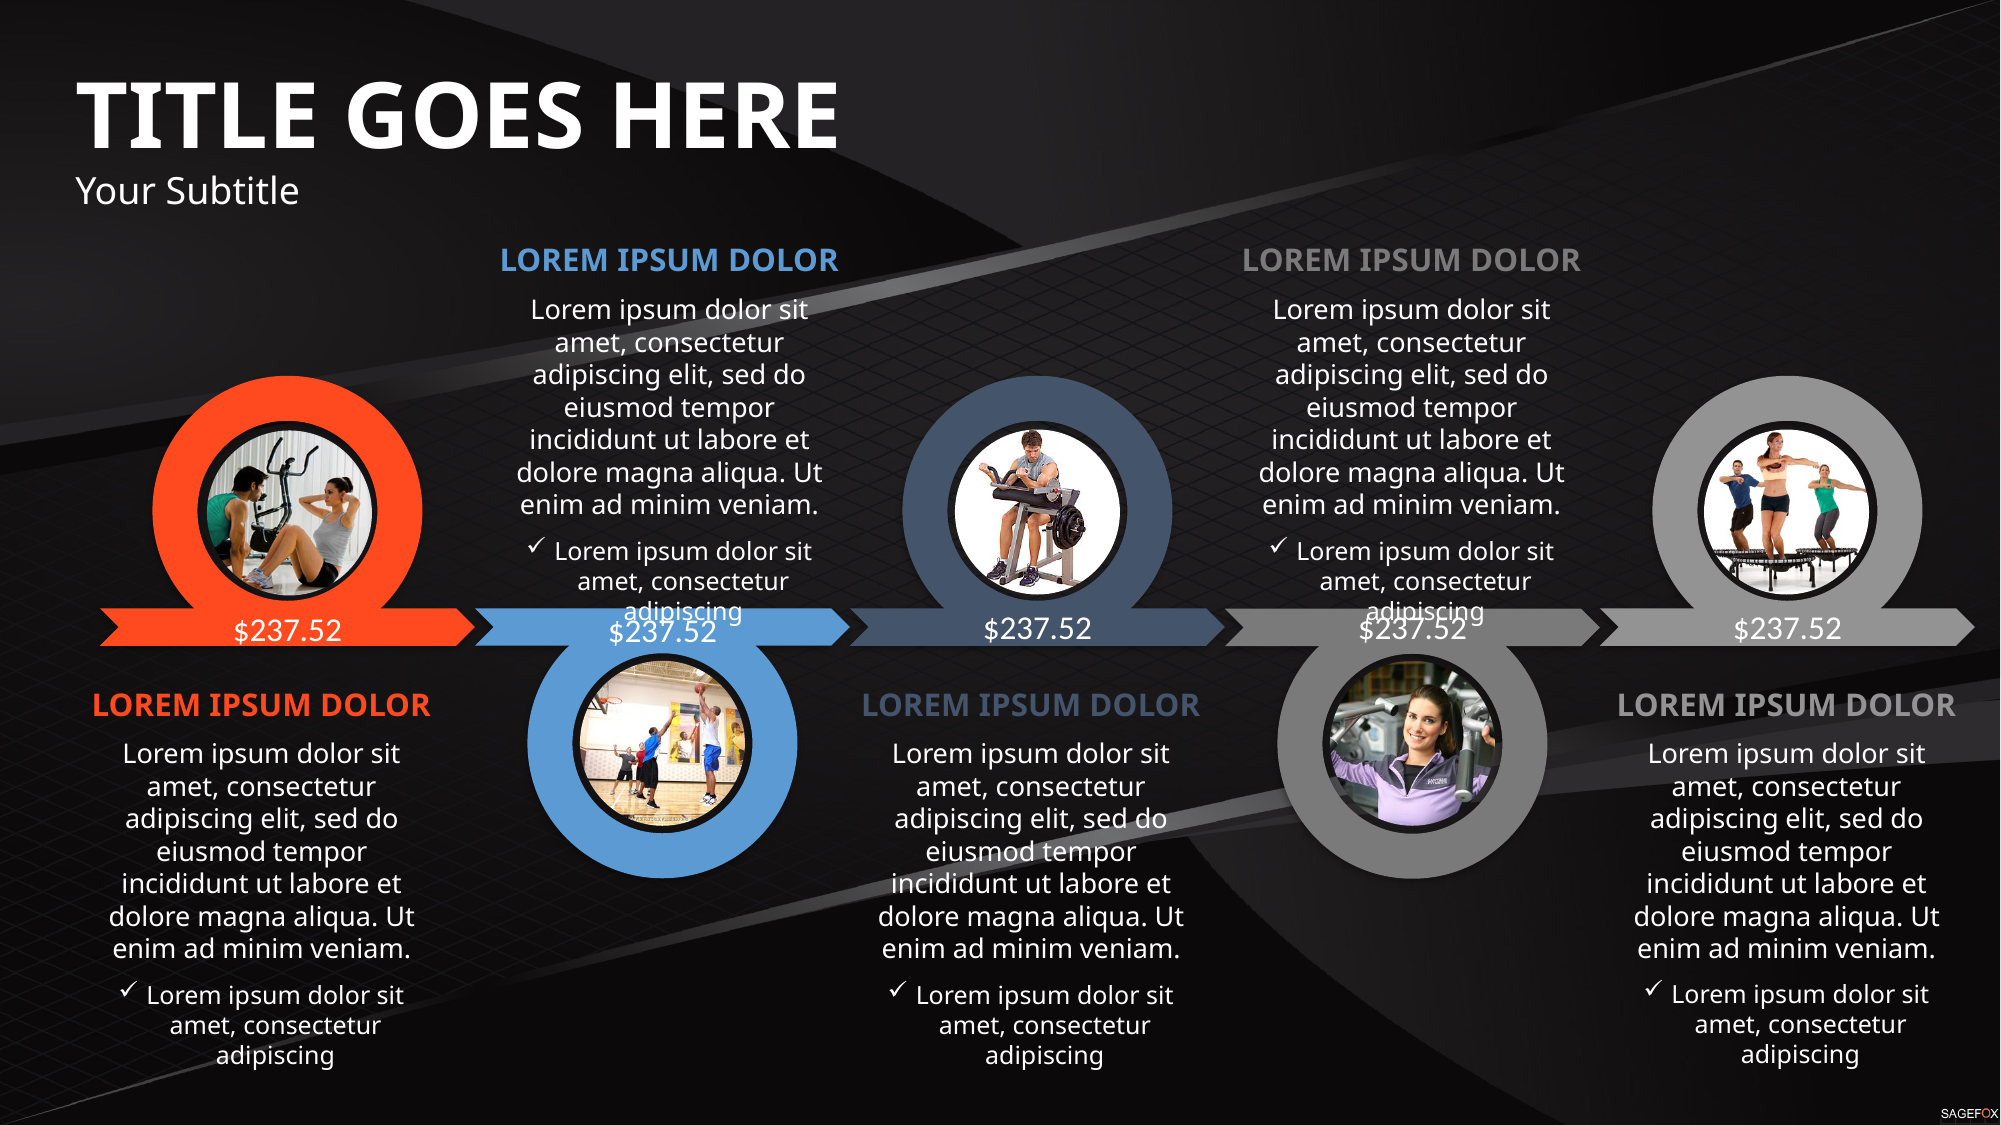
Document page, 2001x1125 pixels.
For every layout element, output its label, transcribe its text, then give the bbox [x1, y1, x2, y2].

text_box LOREM IPSUM DOLOR Lorem ipsum dolor sit amet, consectetur adipiscing elit, sed do eiusmod tempor incididunt ut labore et dolore magna aliqua. Ut enim ad minim veniam. Lorem ipsum dolor sit amet, consectetur adipiscing [1599, 677, 1974, 1077]
text_box LOREM IPSUM DOLOR Lorem ipsum dolor sit amet, consectetur adipiscing elit, sed do eiusmod tempor incididunt ut labore et dolore magna aliqua. Ut enim ad minim veniam. Lorem ipsum dolor sit amet, consectetur adipiscing [844, 677, 1218, 1077]
text_box [205, 431, 371, 597]
text_box [578, 664, 746, 827]
text_box [97, 374, 477, 647]
text_box LOREM IPSUM DOLOR Lorem ipsum dolor sit amet, consectetur adipiscing elit, sed do eiusmod tempor incididunt ut labore et dolore magna aliqua. Ut enim ad minim veniam. Lorem ipsum dolor sit amet, consectetur adipiscing [482, 233, 856, 633]
text_box [472, 607, 482, 617]
text_box [1703, 431, 1871, 596]
text_box [1328, 664, 1496, 827]
text_box [953, 431, 1121, 596]
text_box LOREM IPSUM DOLOR Lorem ipsum dolor sit amet, consectetur adipiscing elit, sed do eiusmod tempor incididunt ut labore et dolore magna aliqua. Ut enim ad minim veniam. Lorem ipsum dolor sit amet, consectetur adipiscing [75, 677, 449, 1077]
text_box TITLE GOES HERE Your Subtitle [60, 49, 1036, 220]
text_box [1222, 633, 1596, 880]
text_box [847, 374, 1224, 647]
text_box [1597, 374, 1977, 647]
text_box $237.52 [949, 599, 1126, 654]
text_box LOREM IPSUM DOLOR Lorem ipsum dolor sit amet, consectetur adipiscing elit, sed do eiusmod tempor incididunt ut labore et dolore magna aliqua. Ut enim ad minim veniam. Lorem ipsum dolor sit amet, consectetur adipiscing [1224, 233, 1599, 633]
text_box [472, 633, 846, 880]
text_box $237.52 [574, 601, 751, 657]
text_box $237.52 [199, 600, 376, 655]
picture [0, 0, 2001, 1125]
text_box $237.52 [1699, 599, 1876, 654]
text_box $237.52 [1324, 599, 1501, 654]
